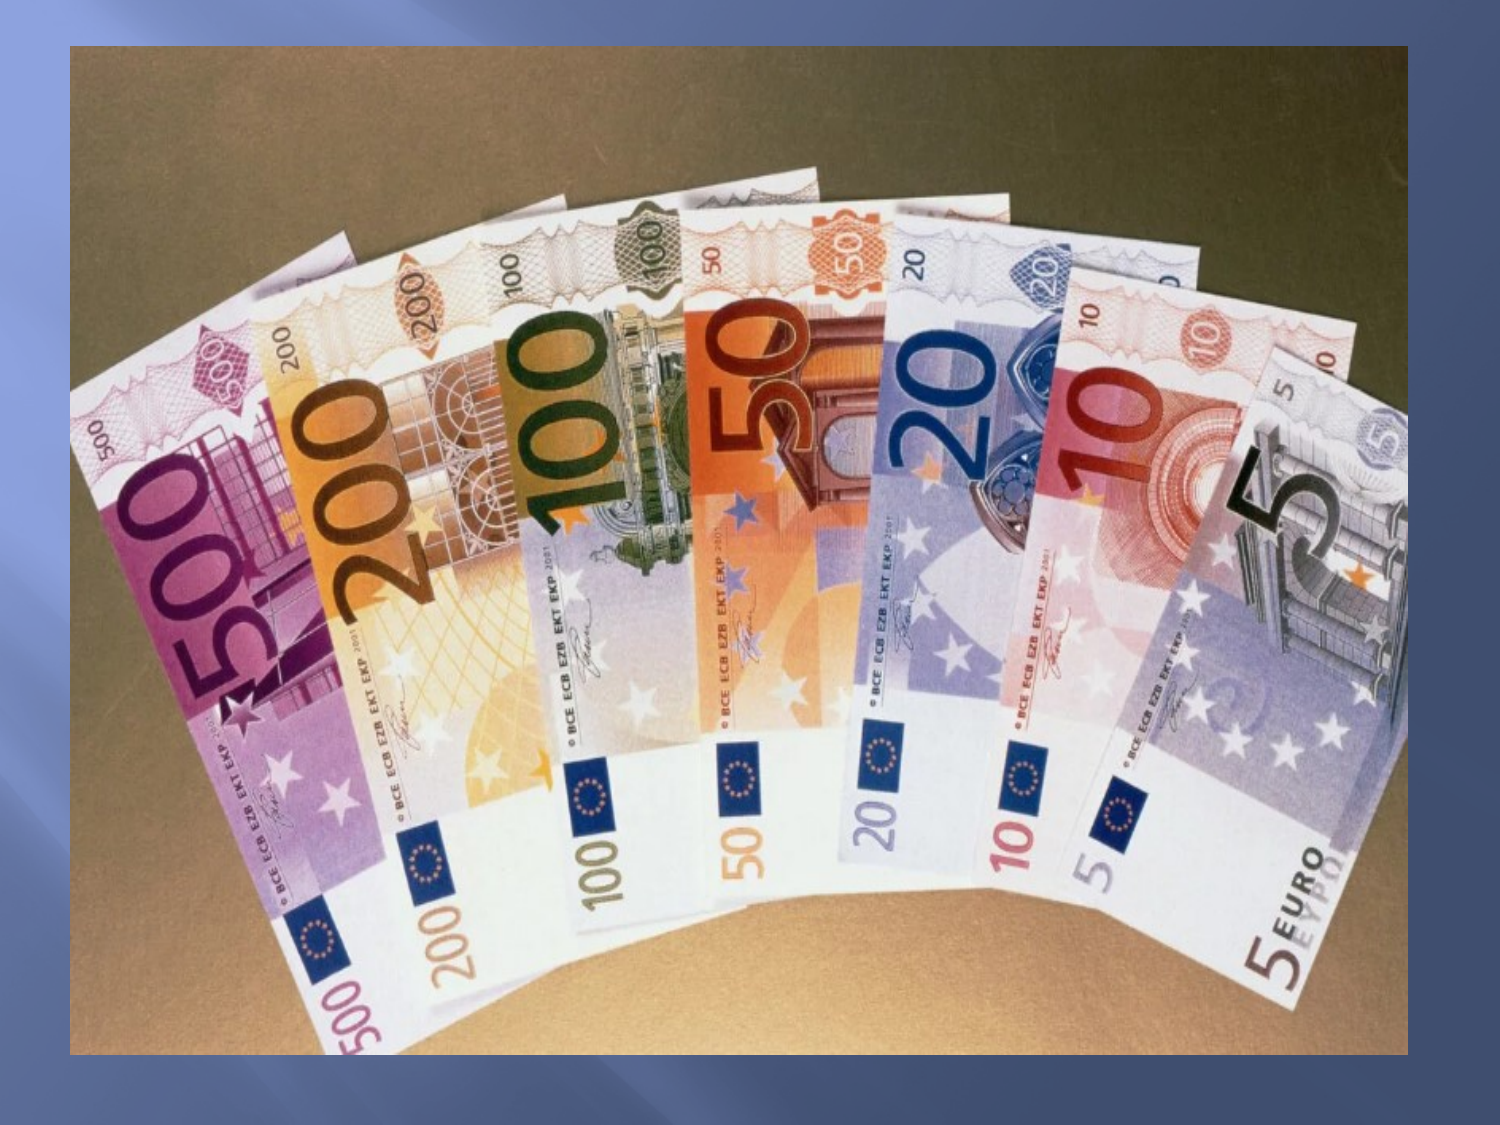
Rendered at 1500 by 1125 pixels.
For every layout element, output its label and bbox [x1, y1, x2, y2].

picture [70, 46, 1408, 1055]
